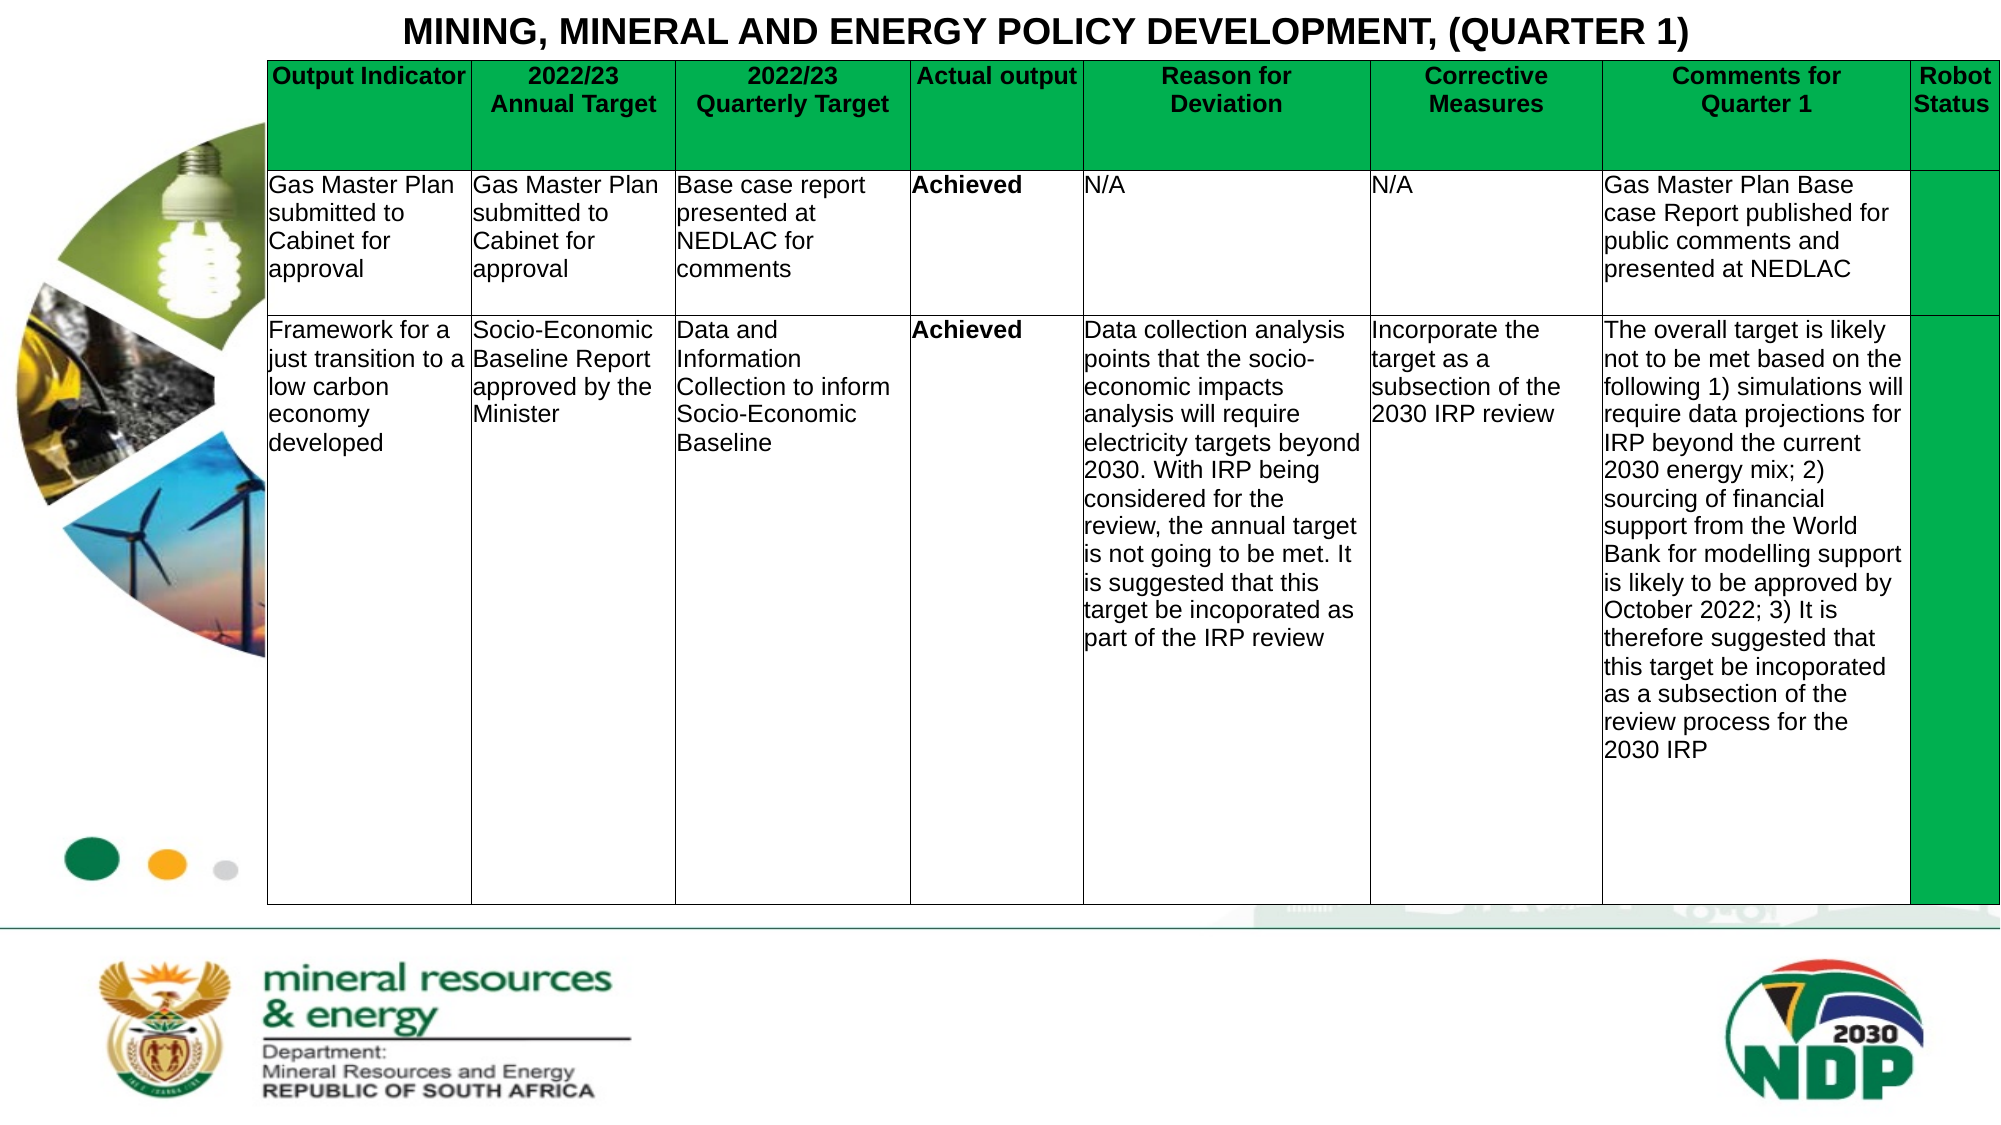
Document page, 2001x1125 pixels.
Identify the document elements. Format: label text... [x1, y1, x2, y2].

table_cell Incorporate the target as a subsection of the 2030 IRP review [1371, 316, 1602, 904]
table_cell Socio-Economic Baseline Report approved by the Minister [472, 316, 675, 904]
table_cell Achieved [911, 316, 1083, 904]
table_header Comments for Quarter 1 [1603, 61, 1910, 170]
table_cell Base case report presented at NEDLAC for comments [676, 171, 910, 315]
text_box MINING, MINERAL AND ENERGY POLICY DEVELOPMENT, (QUARTER 1) [124, 0, 1979, 60]
table_header 2022/23 Quarterly Target [676, 61, 910, 170]
table_cell The overall target is likely not to be met based on the following 1) simulations will require data projections for IRP beyond the current 2030 energy mix; 2) sourcing of financial support from the World Bank for modelling support is likely to be approved by October 2022; 3) It is therefore suggested that this target be incoporated as a subsection of the review process for the 2030 IRP [1603, 316, 1910, 904]
table_cell Gas Master Plan submitted to Cabinet for approval [472, 171, 675, 315]
table_cell Gas Master Plan submitted to Cabinet for approval [268, 171, 471, 315]
table_cell Data collection analysis points that the socio-economic impacts analysis will require electricity targets beyond 2030. With IRP being considered for the review, the annual target is not going to be met. It is suggested that this target be incoporated as part of the IRP review [1084, 316, 1370, 904]
table_header 2022/23 Annual Target [472, 61, 675, 170]
table_cell N/A [1084, 171, 1370, 315]
table_header Robot Status [1911, 61, 1999, 170]
picture [0, 0, 2001, 1125]
table_header Actual output [911, 61, 1083, 170]
table_cell Achieved [911, 171, 1083, 315]
table_header Output Indicator [268, 61, 471, 170]
table_cell [1911, 171, 1999, 315]
table_cell Framework for a just transition to a low carbon economy developed [268, 316, 471, 904]
table_cell N/A [1371, 171, 1602, 315]
table_header Corrective Measures [1371, 61, 1602, 170]
table_cell Data and Information Collection to inform Socio-Economic Baseline [676, 316, 910, 904]
table_header Reason for Deviation [1084, 61, 1370, 170]
table_cell Gas Master Plan Base case Report published for public comments and presented at NEDLAC [1603, 171, 1910, 315]
table_cell [1911, 316, 1999, 904]
